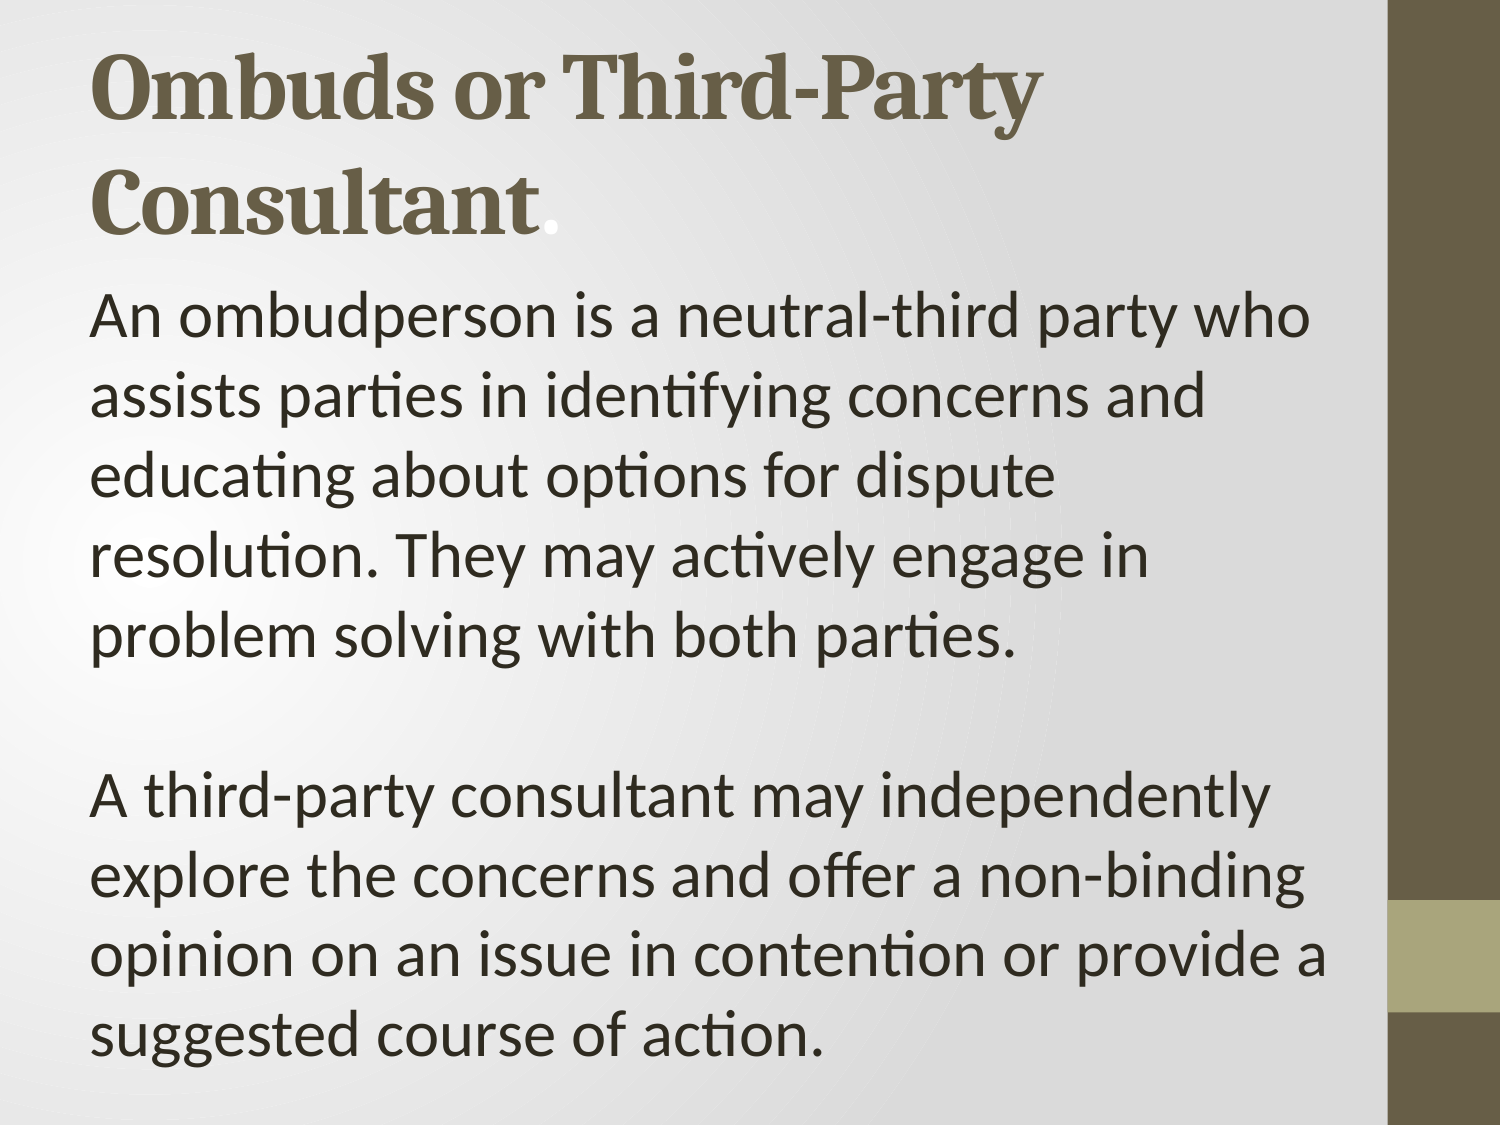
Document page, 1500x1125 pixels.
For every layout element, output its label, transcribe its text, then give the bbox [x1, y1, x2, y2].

text_box An ombudperson is a neutral-third party who assists parties in identifying concerns and educating about options for dispute resolution. They may actively engage in problem solving with both parties. A third-party consultant may independently explore the concerns and offer a non-binding opinion on an issue in contention or provide a suggested course of action. [74, 263, 1357, 1078]
title Ombuds or Third-Party Consultant. [75, 45, 1325, 233]
